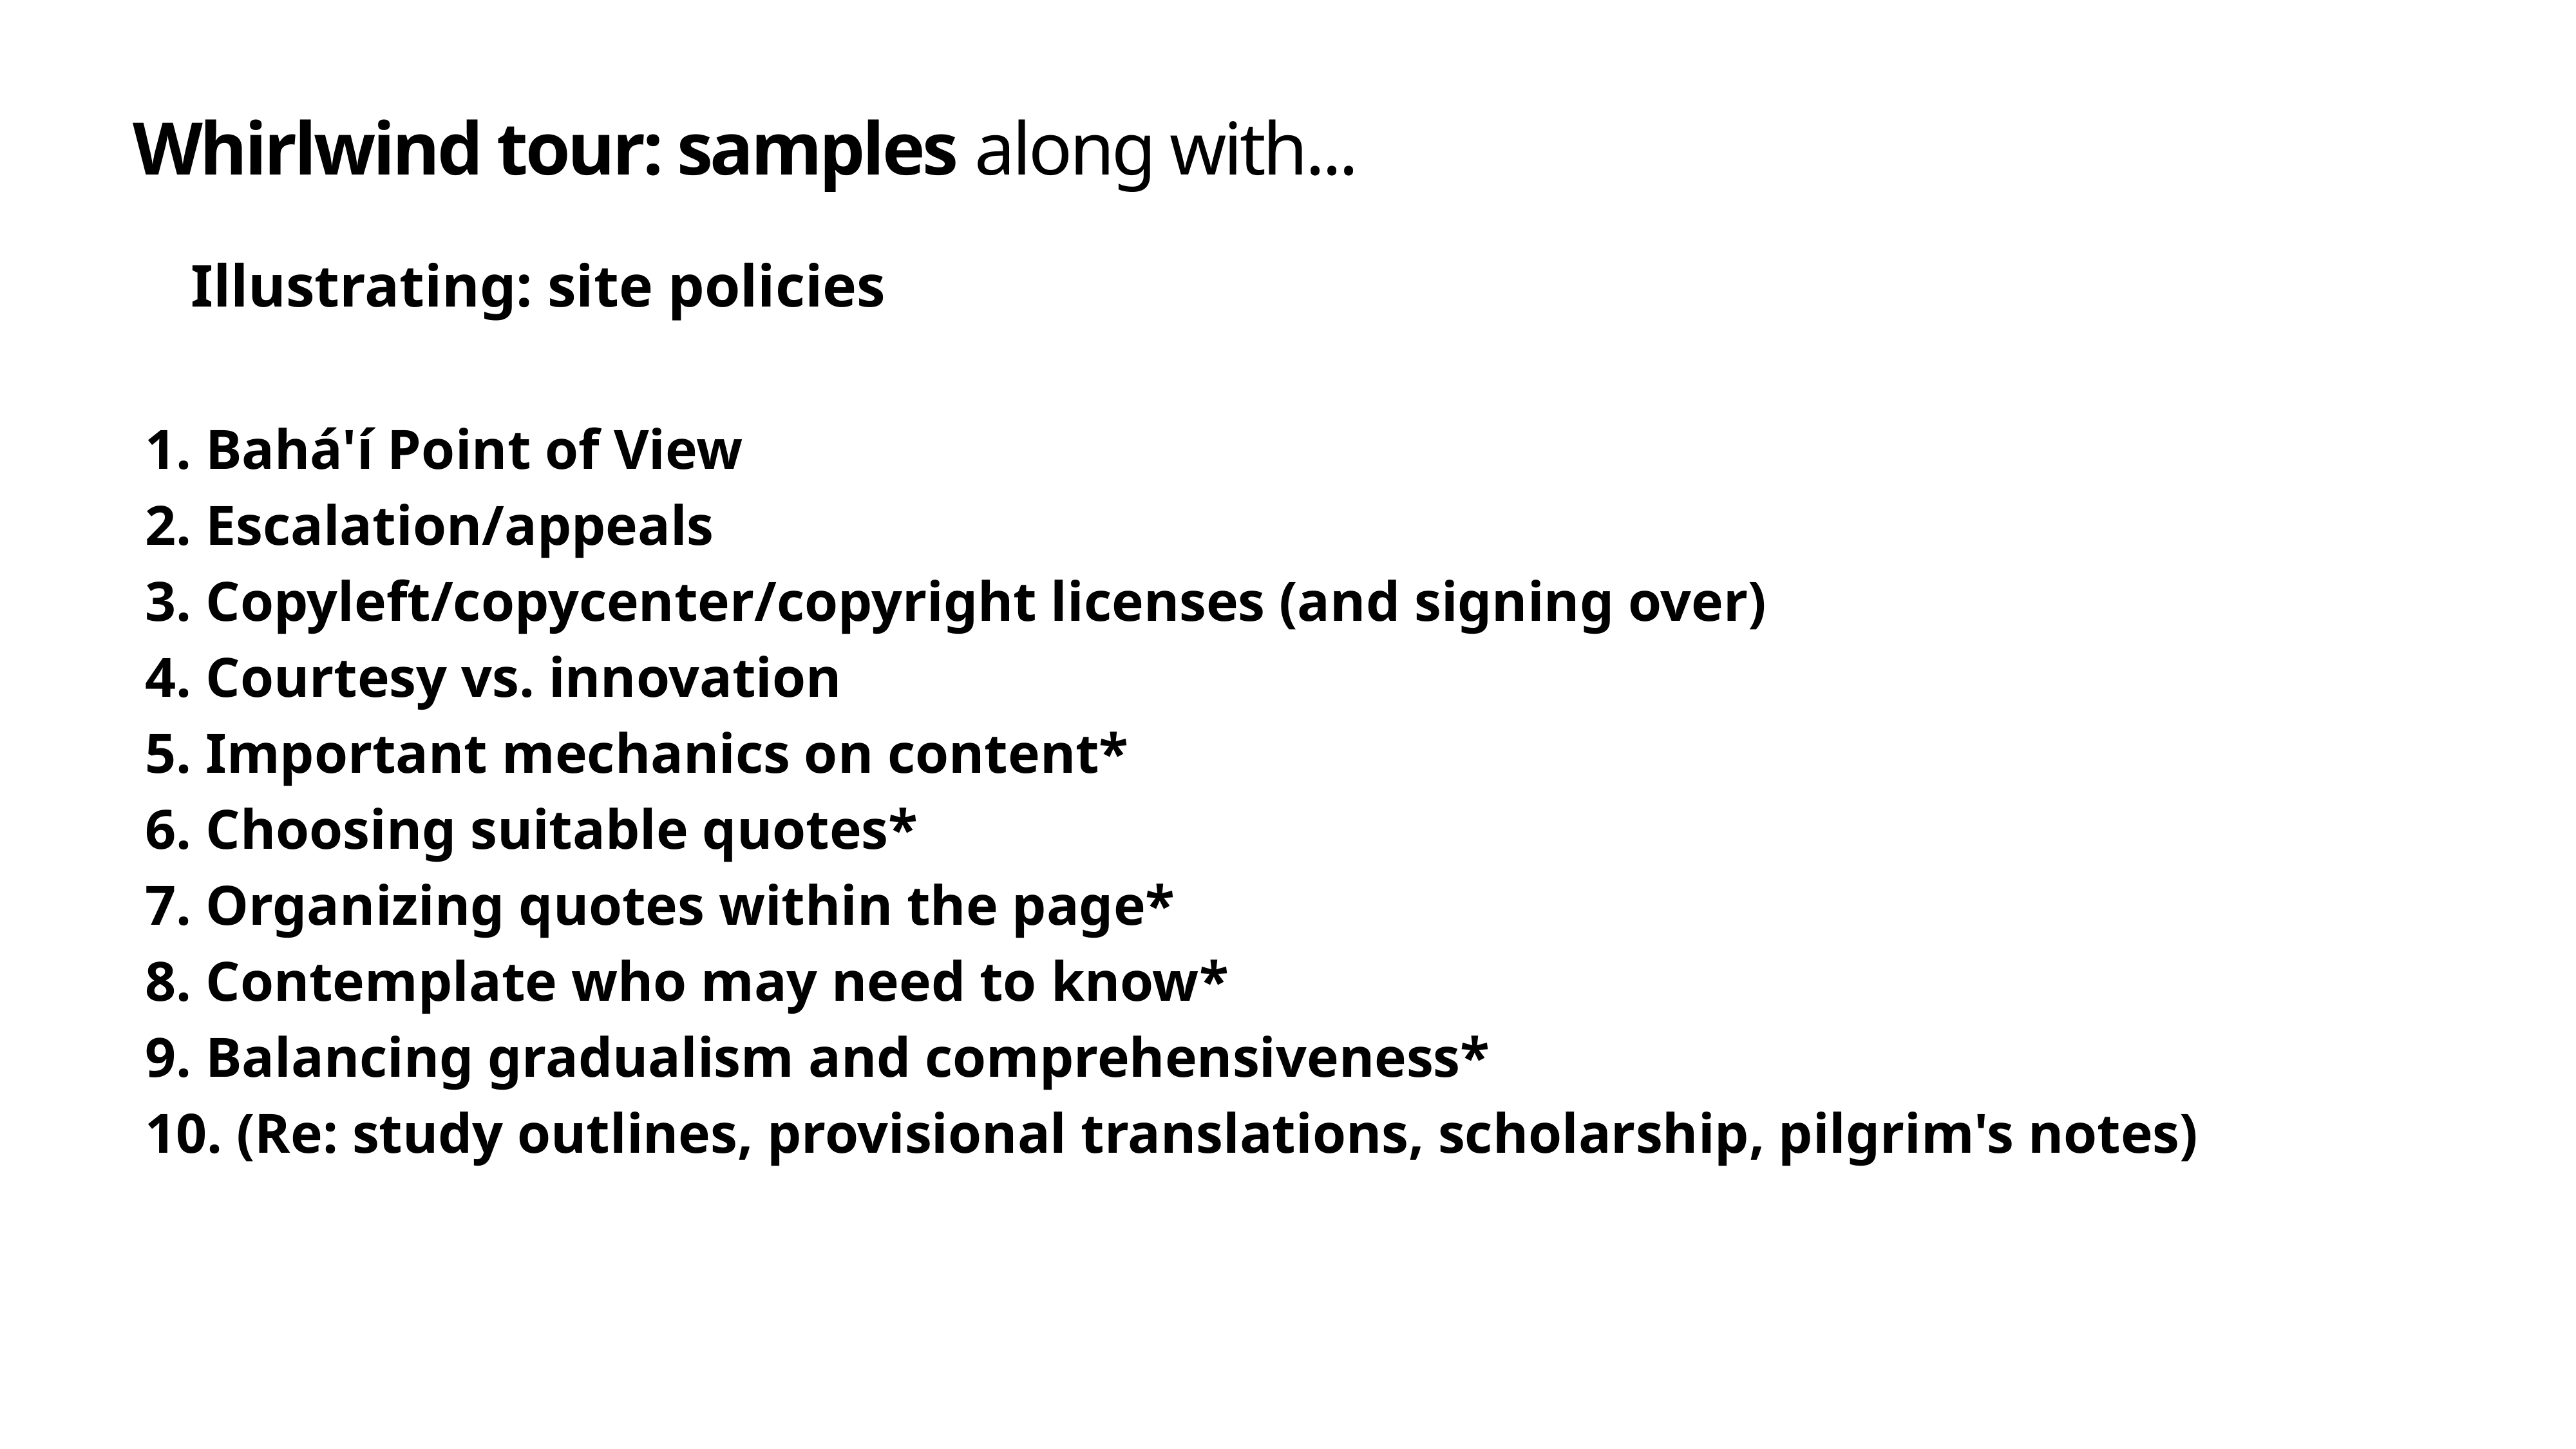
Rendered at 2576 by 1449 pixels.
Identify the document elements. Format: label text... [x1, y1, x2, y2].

list Bahá'í Point of View Escalation/appeals Copyleft/copycenter/copyright licenses (and signing over) Courtesy vs. innovation Important mechanics on content* Choosing suitable quotes* Organizing quotes within the page* Contemplate who may need to know* Balancing gradualism and comprehensiveness* (Re: study outlines, provisional translations, scholarship, pilgrim's notes) [101, 417, 2424, 1290]
title Whirlwind tour: samples along with... [127, 113, 2249, 274]
list Illustrating: site policies [185, 243, 2513, 418]
